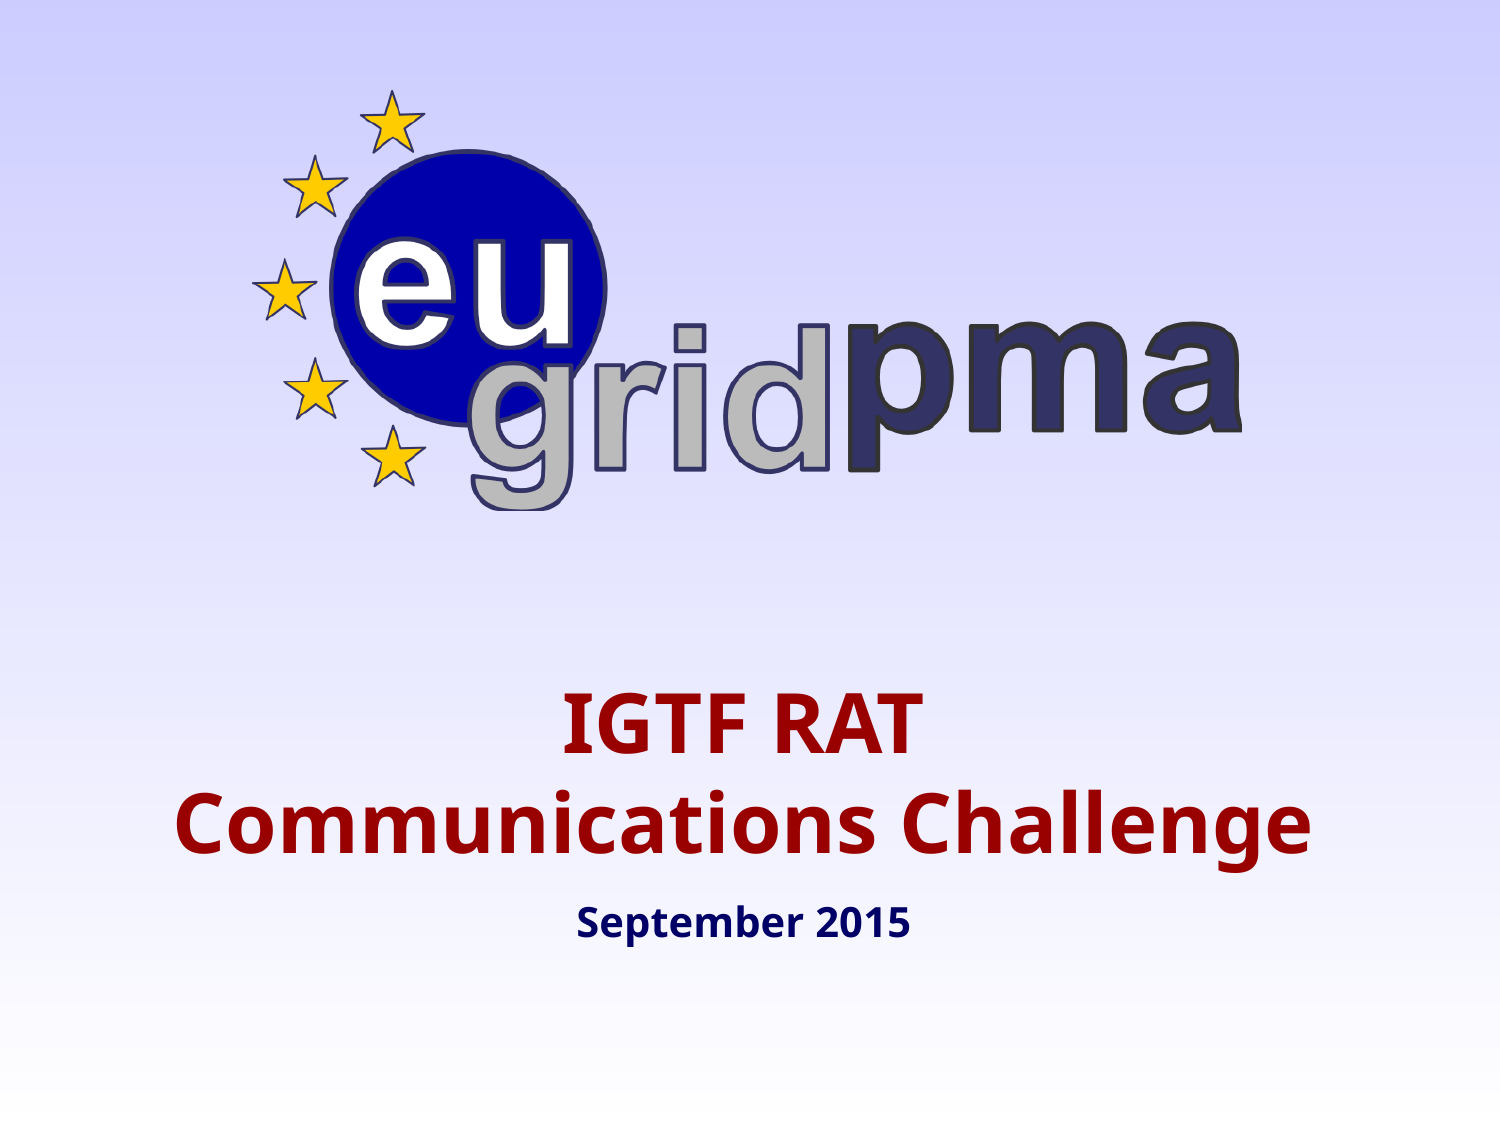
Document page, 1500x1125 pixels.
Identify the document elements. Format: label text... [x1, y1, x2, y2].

title IGTF RAT Communications Challenge September 2015 [36, 573, 1452, 1087]
picture [252, 90, 1242, 511]
